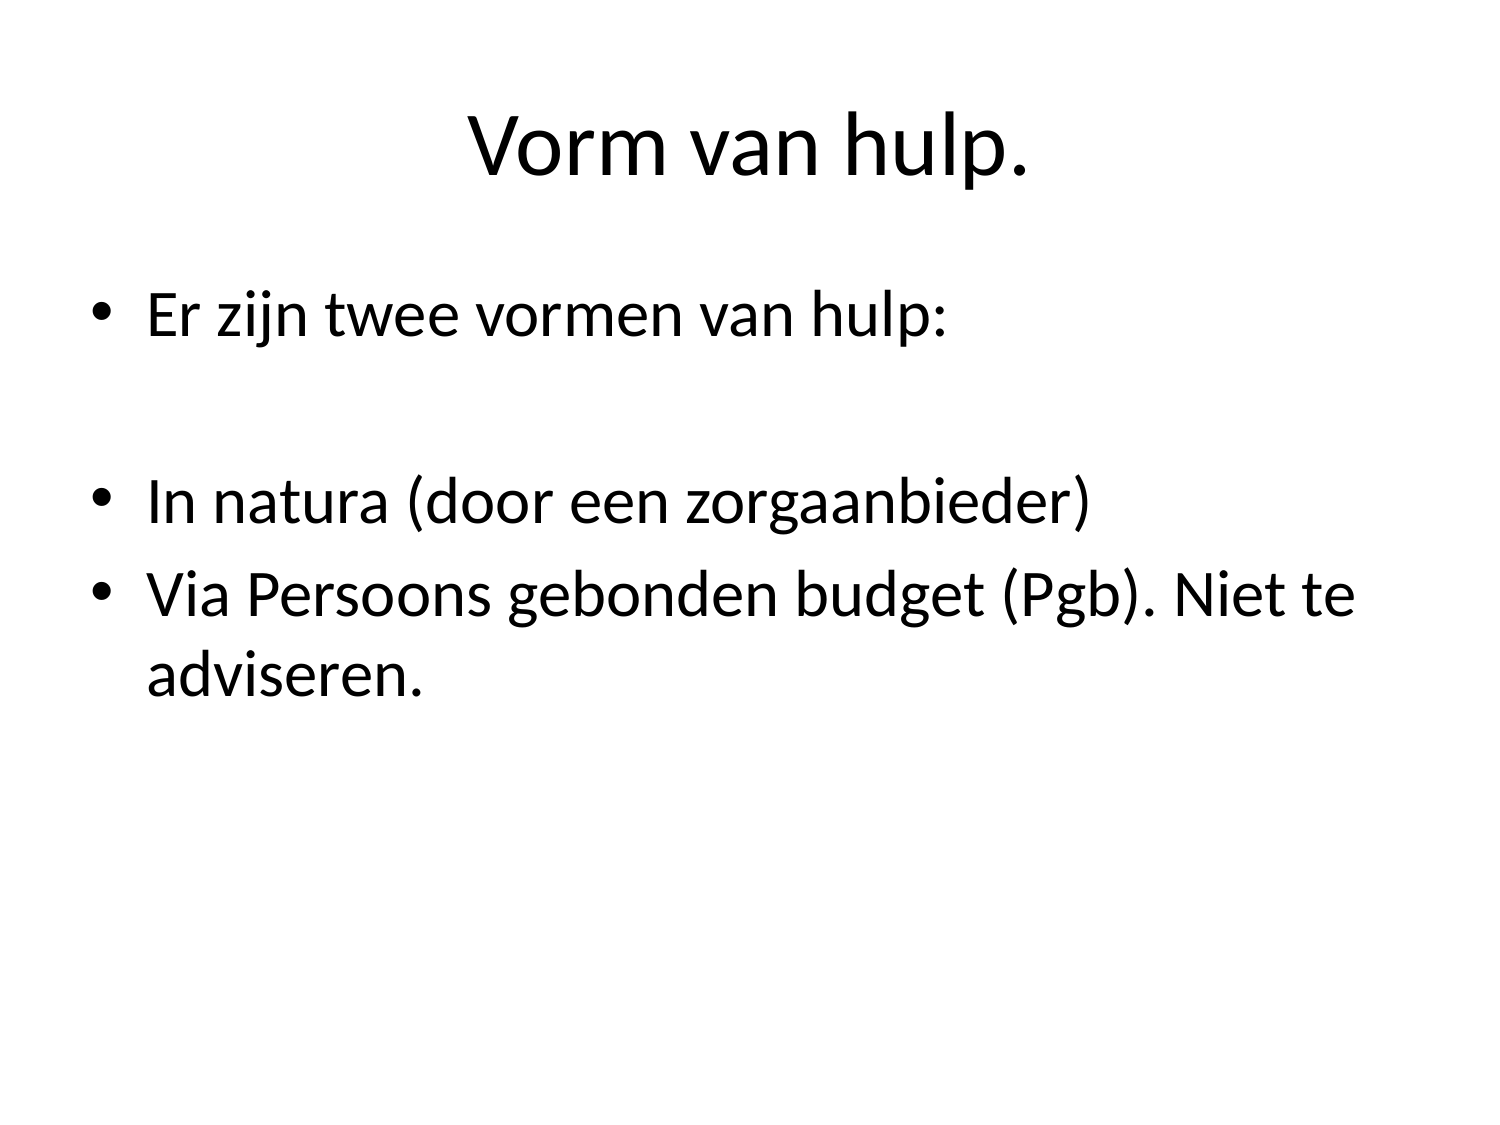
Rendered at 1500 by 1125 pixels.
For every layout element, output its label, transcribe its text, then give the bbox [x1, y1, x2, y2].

list Er zijn twee vormen van hulp: In natura (door een zorgaanbieder) Via Persoons gebonden budget (Pgb). Niet te adviseren. [75, 262, 1425, 1005]
title Vorm van hulp. [75, 45, 1425, 233]
